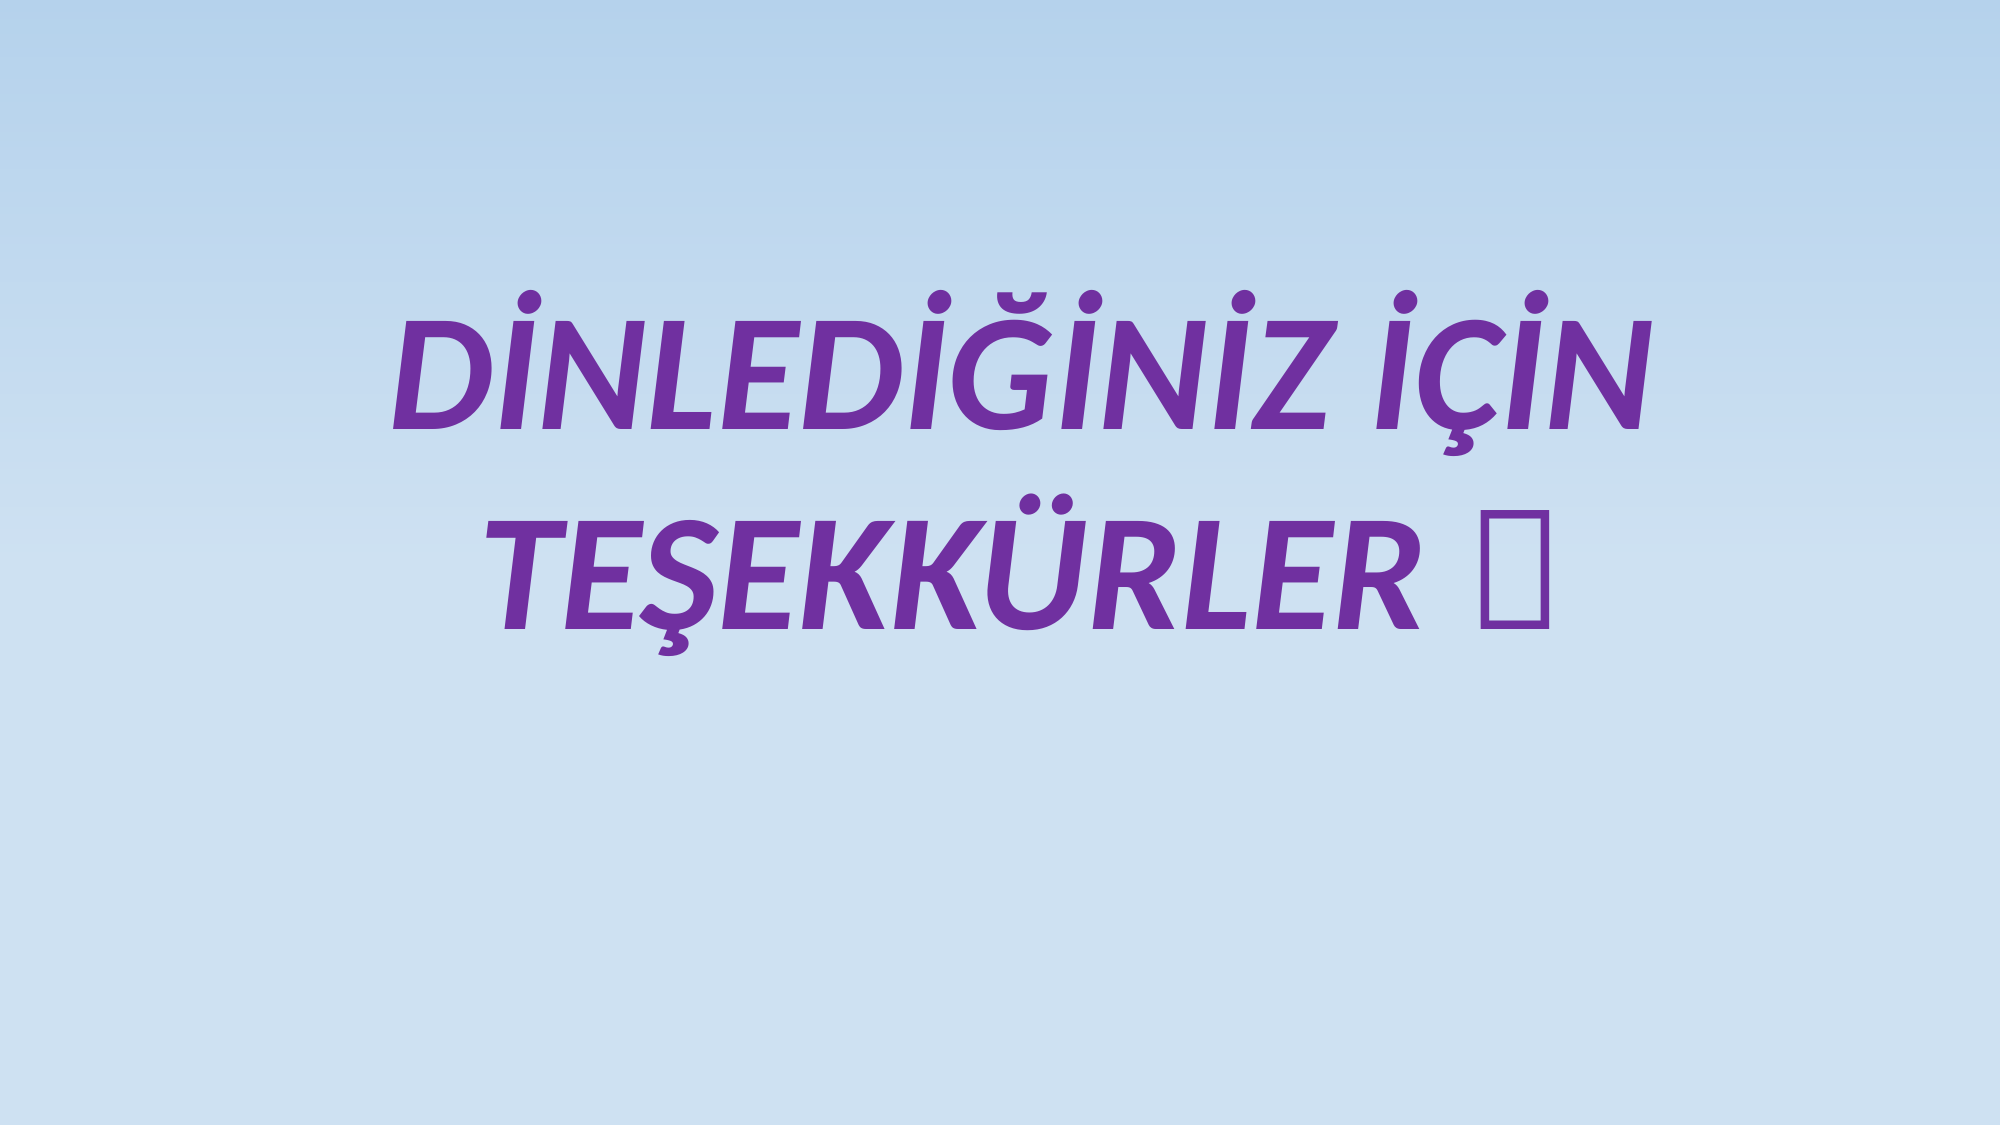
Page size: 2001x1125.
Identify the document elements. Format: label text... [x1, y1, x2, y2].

text_box DİNLEDİĞİNİZ İÇİN TEŞEKKÜRLER  [136, 255, 1907, 670]
